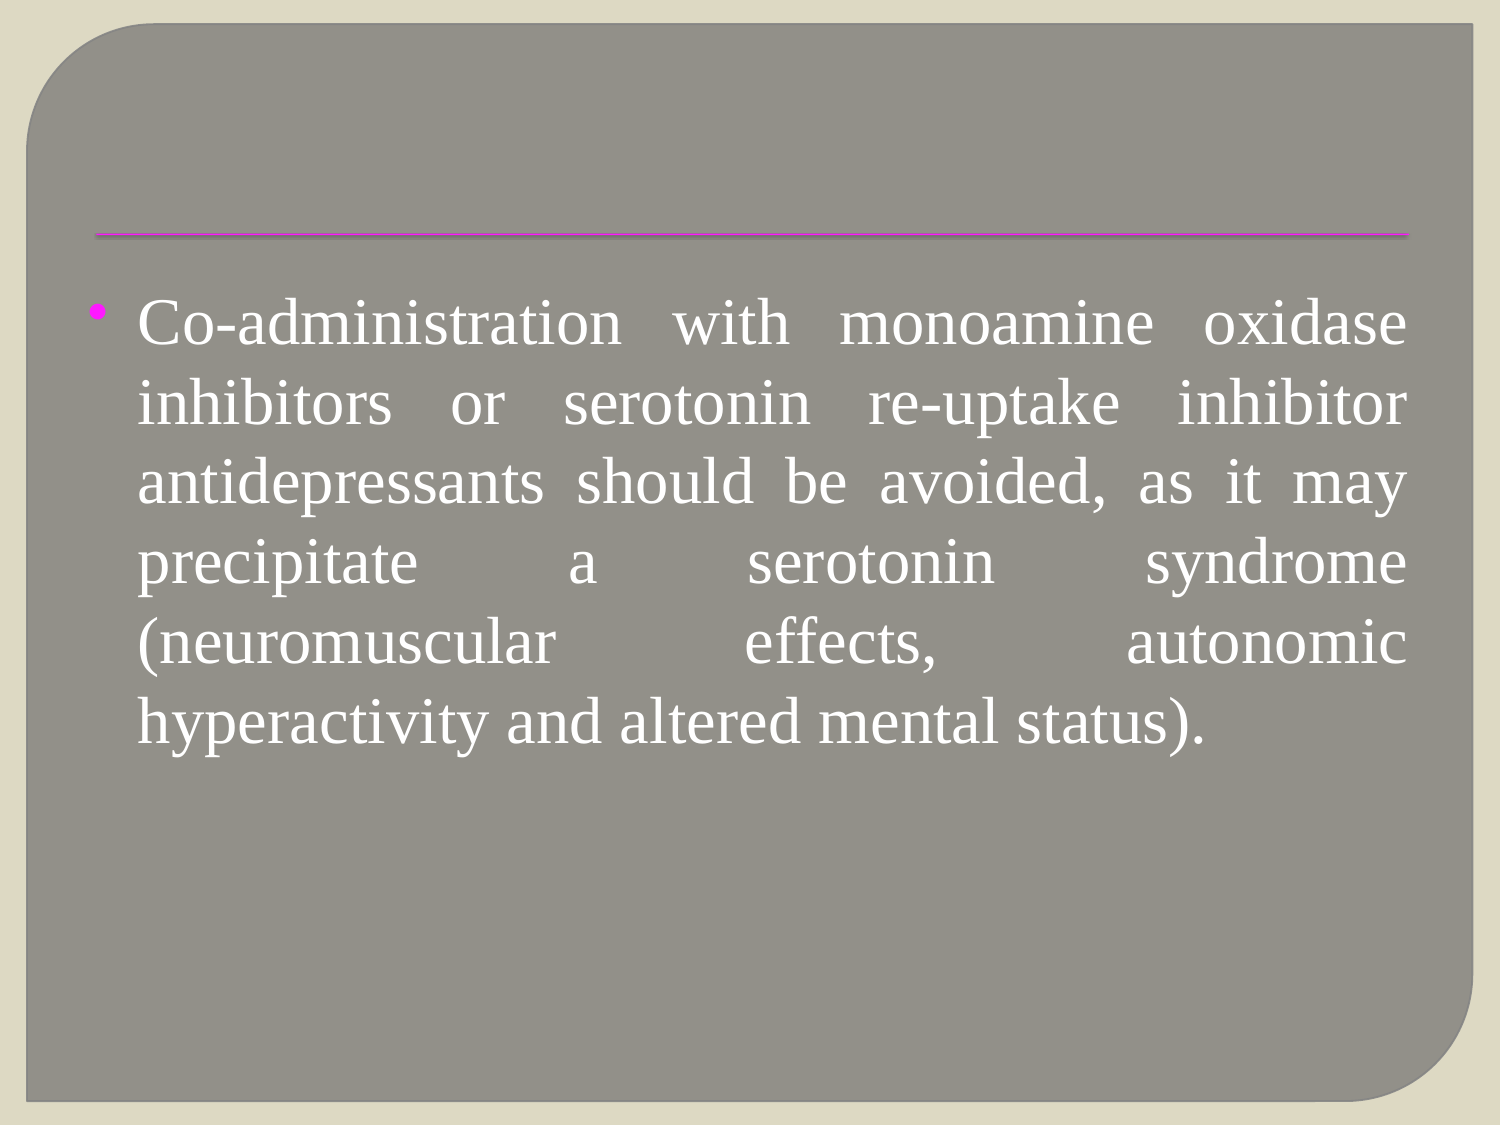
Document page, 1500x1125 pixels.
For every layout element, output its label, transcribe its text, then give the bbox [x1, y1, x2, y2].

list Co-administration with monoamine oxidase inhibitors or serotonin re-uptake inhibitor antidepressants should be avoided, as it may precipitate a serotonin syndrome (neuromuscular effects, autonomic hyperactivity and altered mental status). [75, 270, 1425, 1013]
